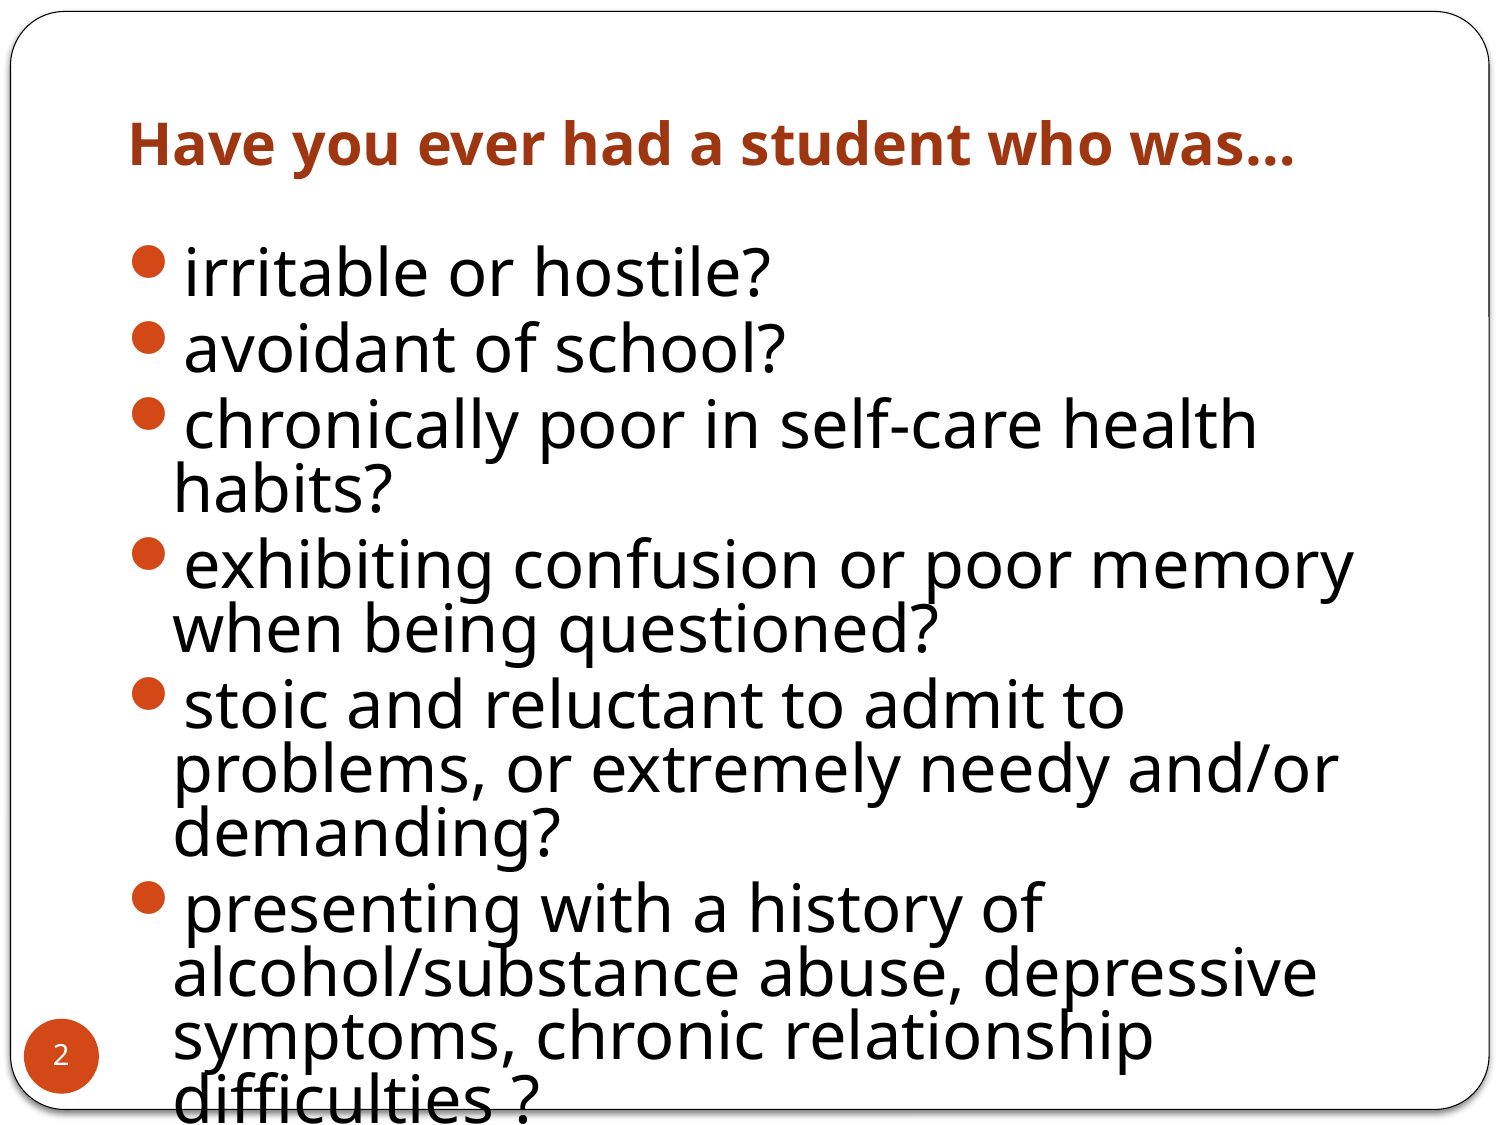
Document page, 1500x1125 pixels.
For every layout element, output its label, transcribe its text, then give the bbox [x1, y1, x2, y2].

title Have you ever had a student who was… [112, 37, 1388, 193]
list irritable or hostile? avoidant of school? chronically poor in self-care health habits? exhibiting confusion or poor memory when being questioned? stoic and reluctant to admit to problems, or extremely needy and/or demanding? presenting with a history of alcohol/substance abuse, depressive symptoms, chronic relationship difficulties ? problems with learning? [112, 237, 1425, 1125]
slide_number 2 [23, 1018, 99, 1094]
